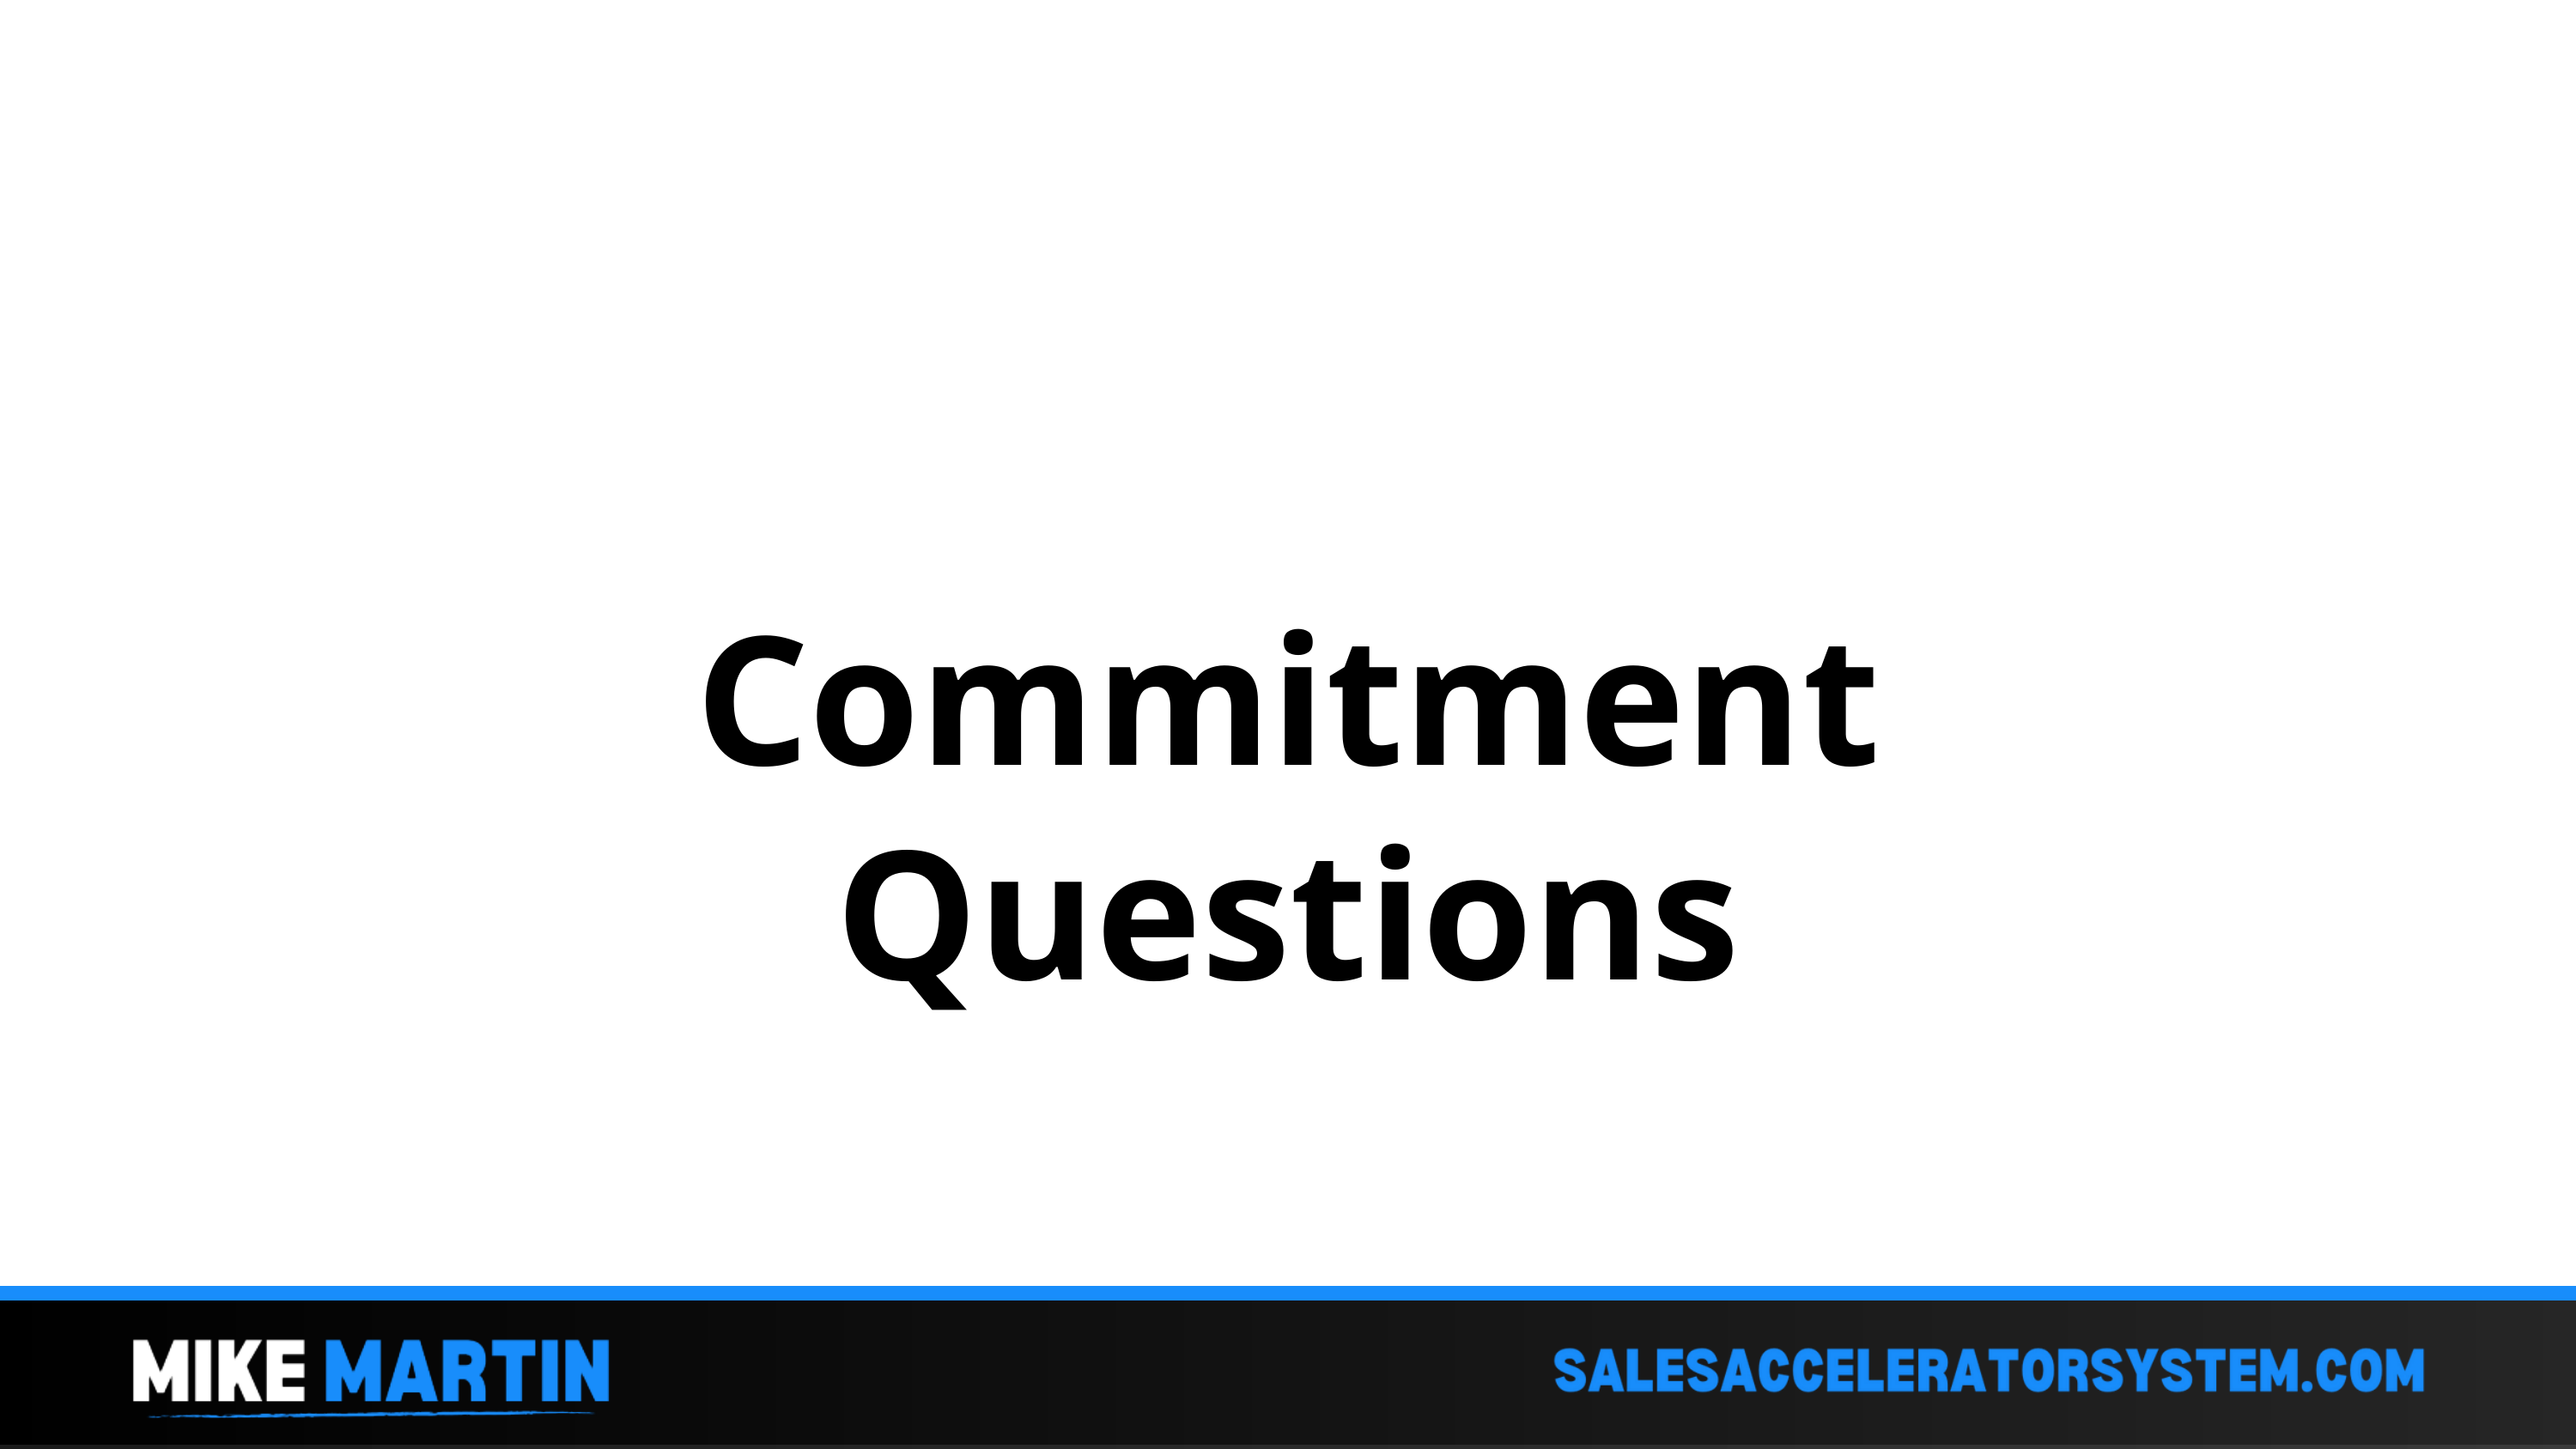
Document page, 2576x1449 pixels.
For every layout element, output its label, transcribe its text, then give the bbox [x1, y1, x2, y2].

text_box [1547, 1334, 2432, 1403]
text_box Commitment Questions [258, 586, 2318, 1016]
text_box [0, 1285, 2576, 1301]
text_box [0, 1309, 2576, 1449]
text_box [114, 1316, 629, 1434]
